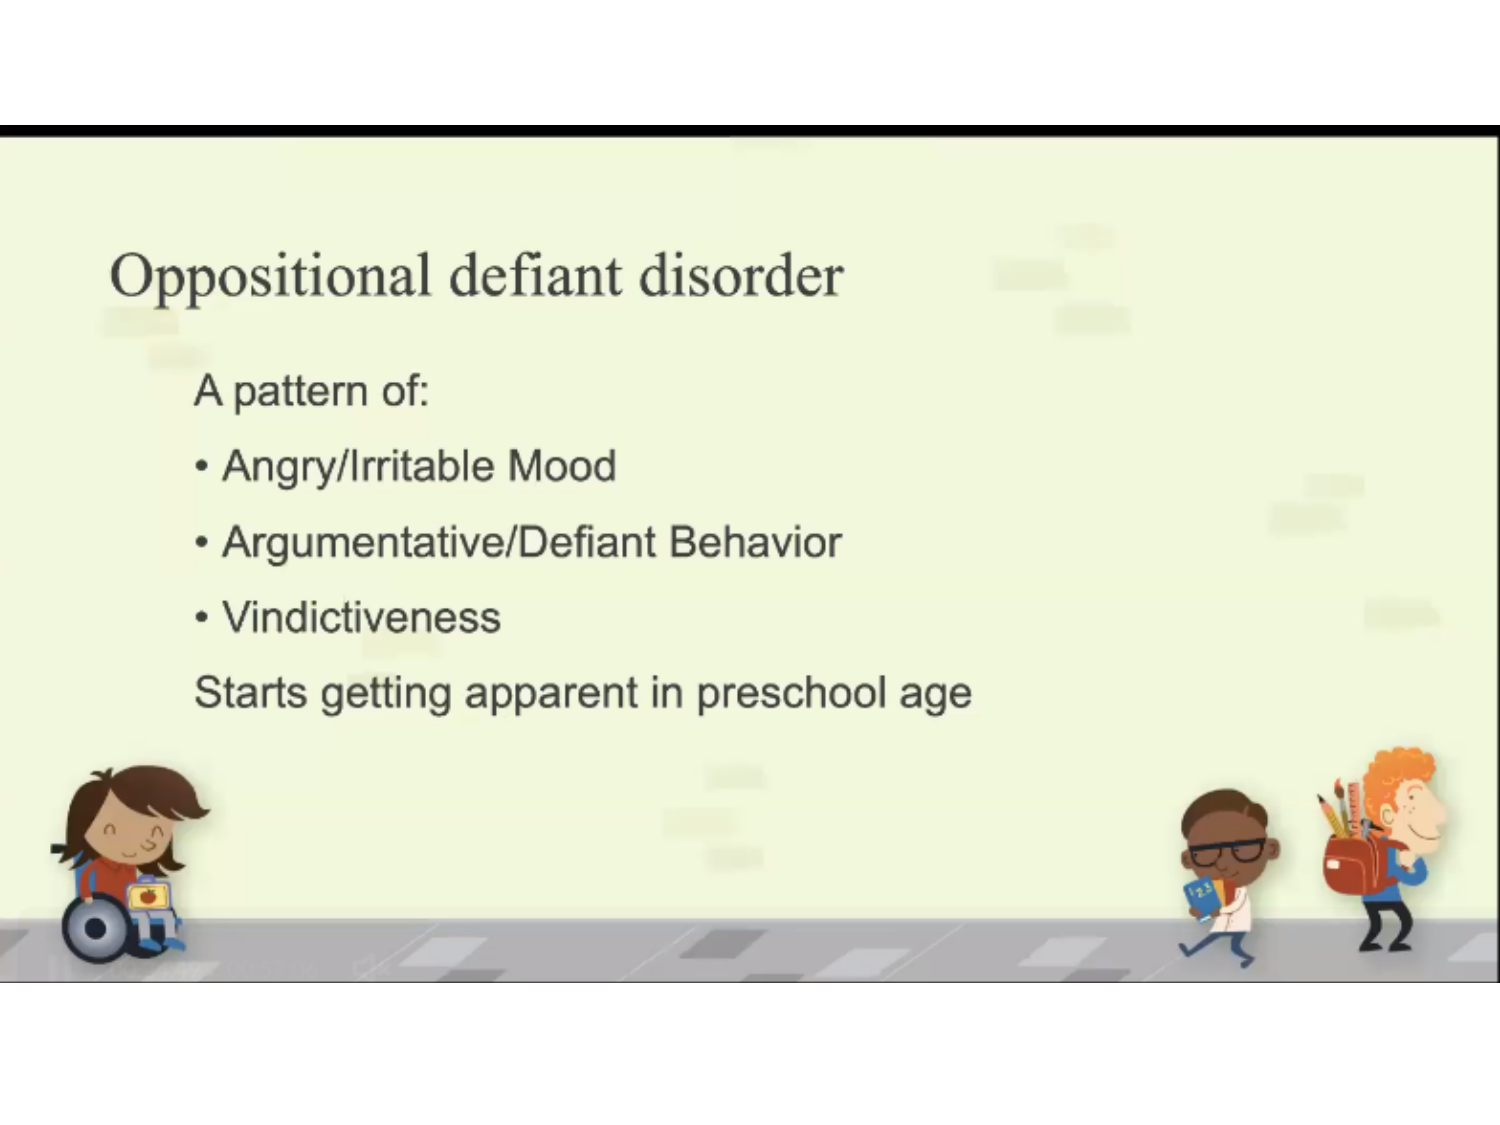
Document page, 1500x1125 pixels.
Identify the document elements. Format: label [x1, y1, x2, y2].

picture [0, 124, 1500, 983]
